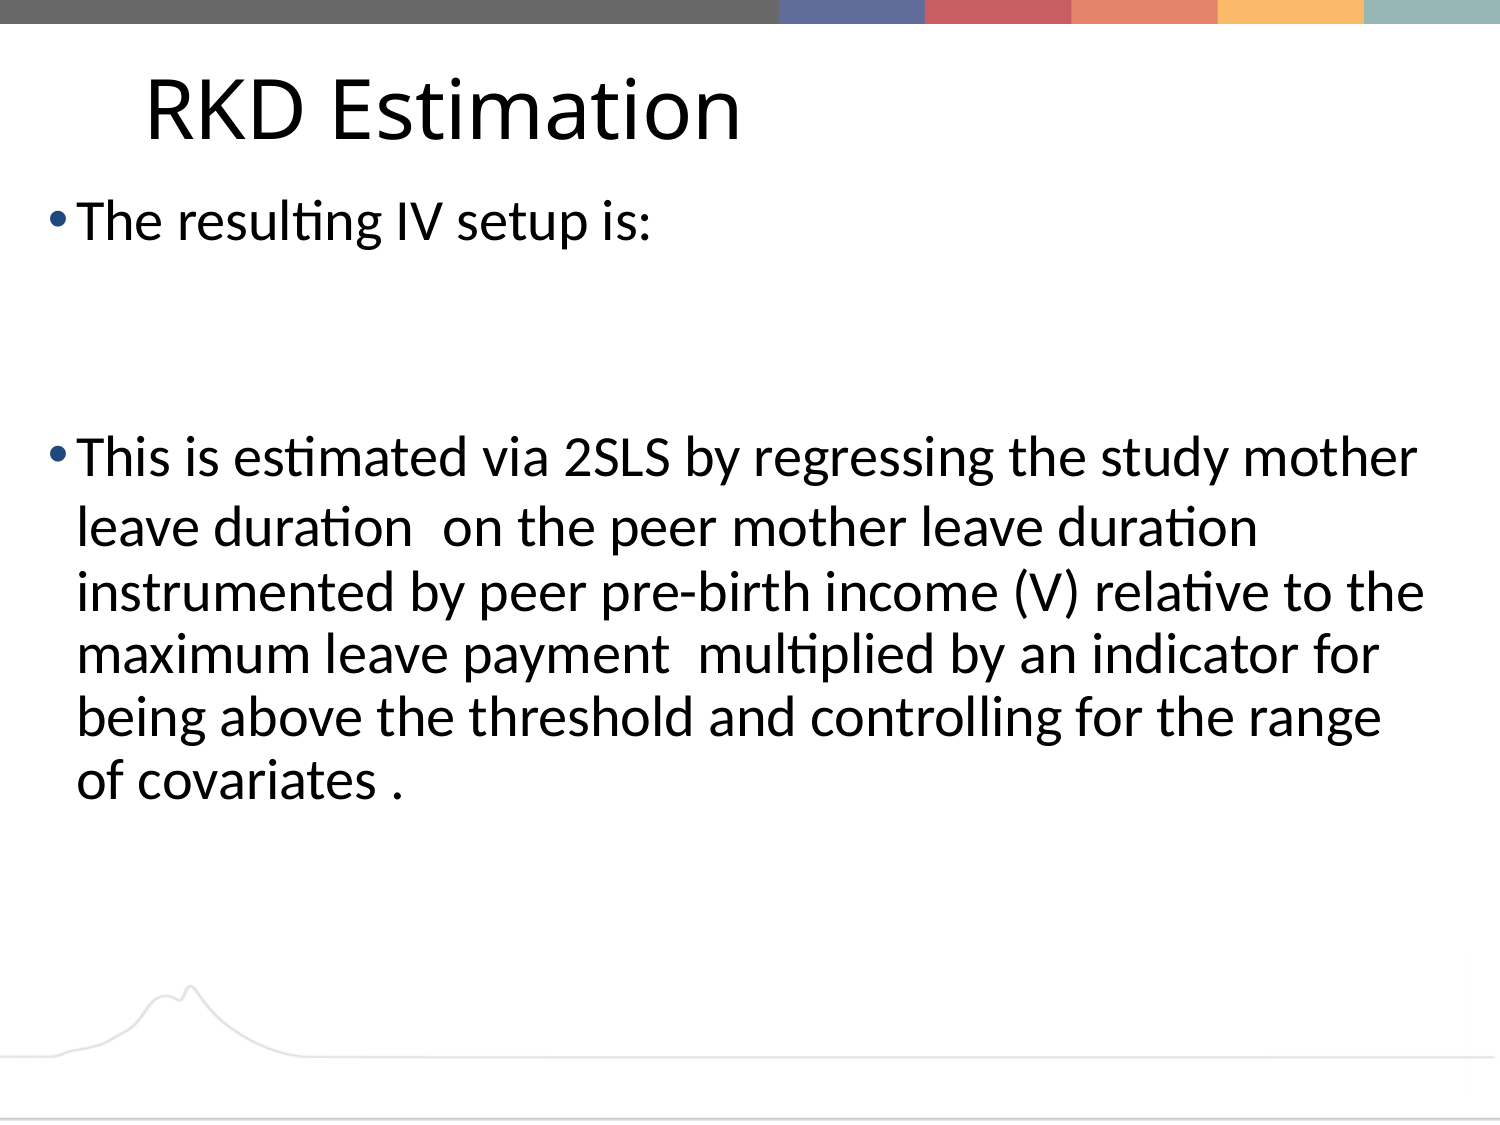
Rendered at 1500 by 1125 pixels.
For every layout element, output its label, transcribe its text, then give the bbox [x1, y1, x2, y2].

picture [0, 955, 1500, 1121]
title RKD Estimation [143, 48, 1362, 177]
